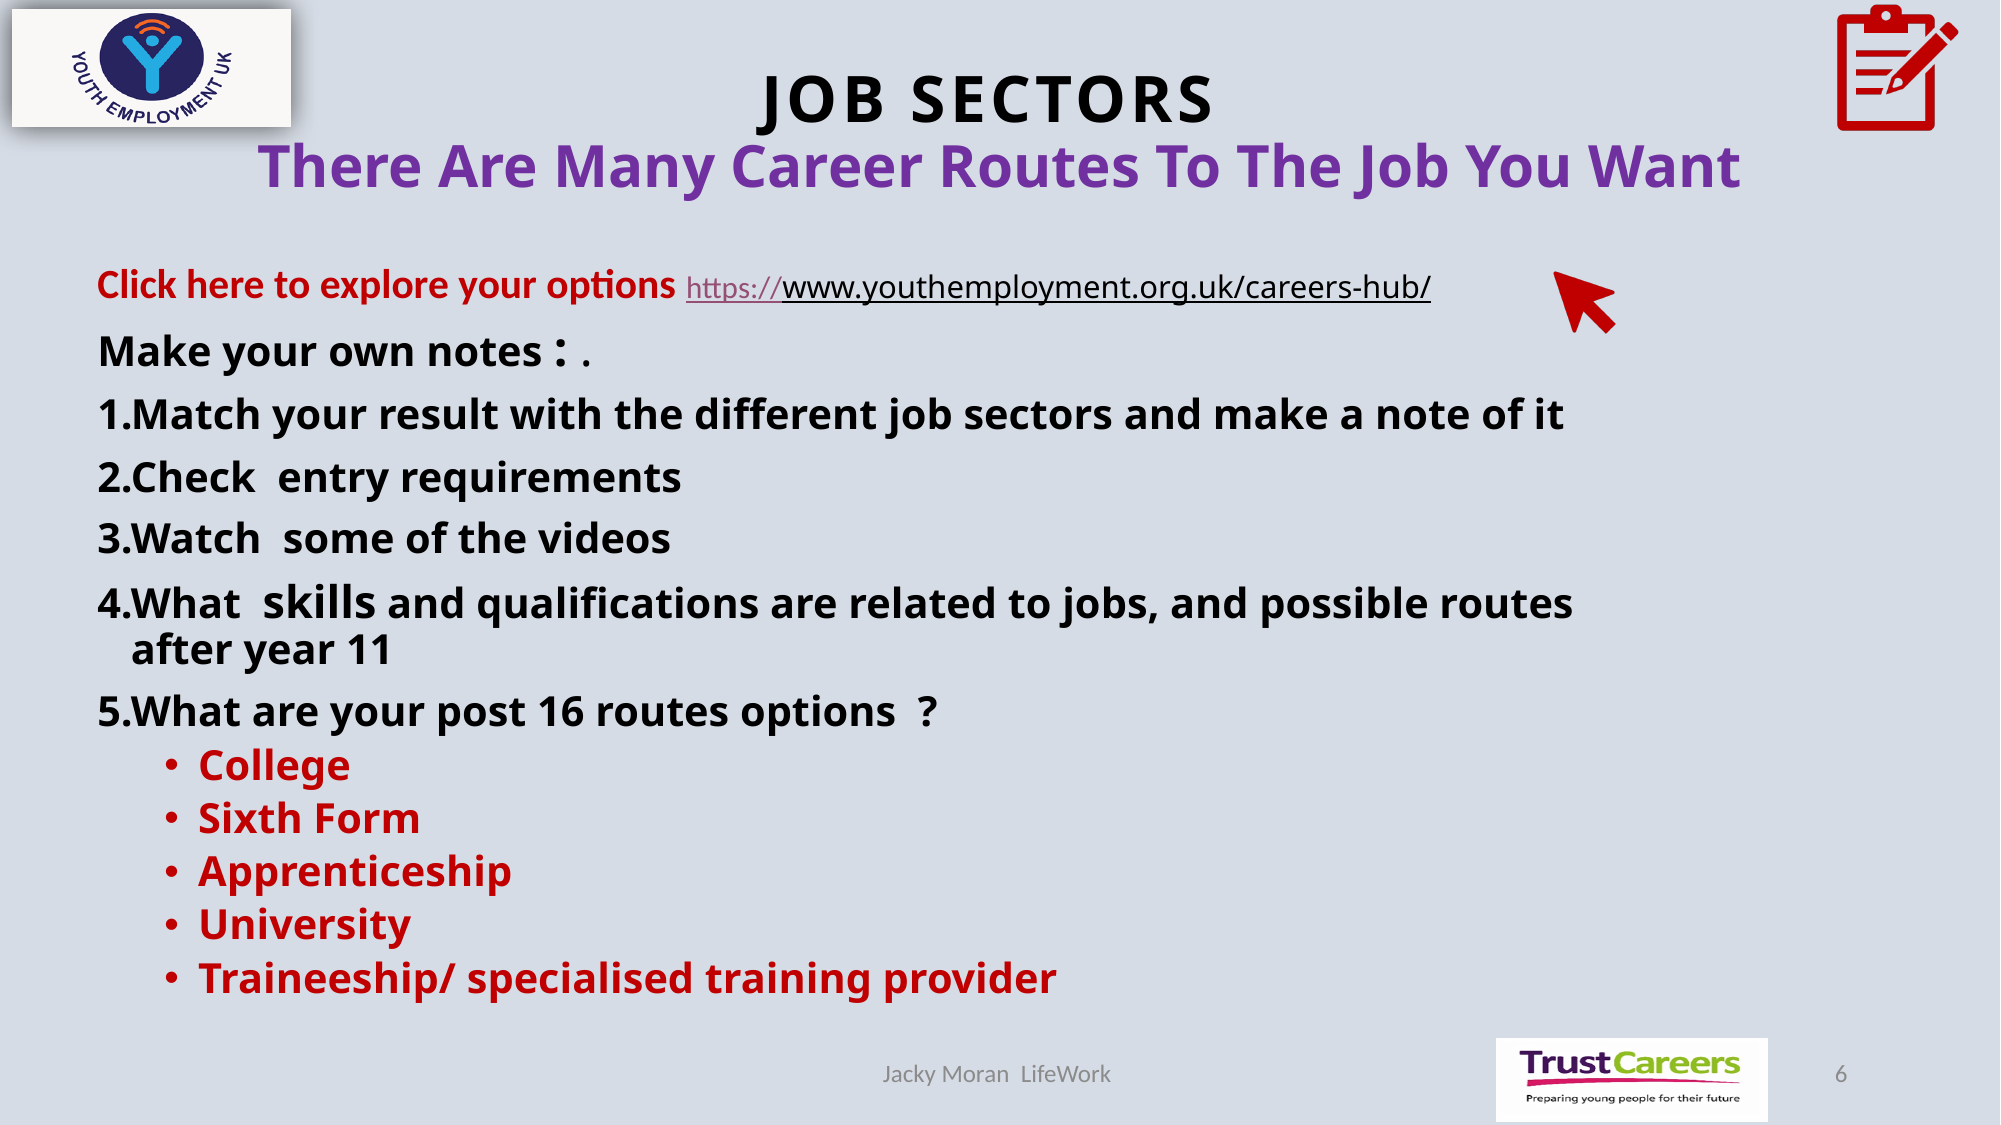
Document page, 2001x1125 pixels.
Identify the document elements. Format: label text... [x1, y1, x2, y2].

list Click here to explore your options https://www.youthemployment.org.uk/careers-hub/ Make your own notes : . Match your result with the different job sectors and make a note of it Check entry requirements Watch some of the videos What skills and qualifications are related to jobs, and possible routes after year 11 What are your post 16 routes options ? College Sixth Form Apprenticeship University Traineeship/ specialised training provider [82, 255, 1690, 1014]
picture [1814, 0, 1966, 143]
picture [12, 9, 291, 127]
title JOB SECTORS There Are Many Career Routes To The Job You Want [137, 59, 1863, 278]
slide_number 6 [1412, 1042, 1863, 1103]
picture [1496, 1103, 1768, 1122]
picture [1496, 1038, 1768, 1042]
picture [1531, 249, 1638, 356]
footer Jacky Moran LifeWork [662, 1042, 1338, 1103]
